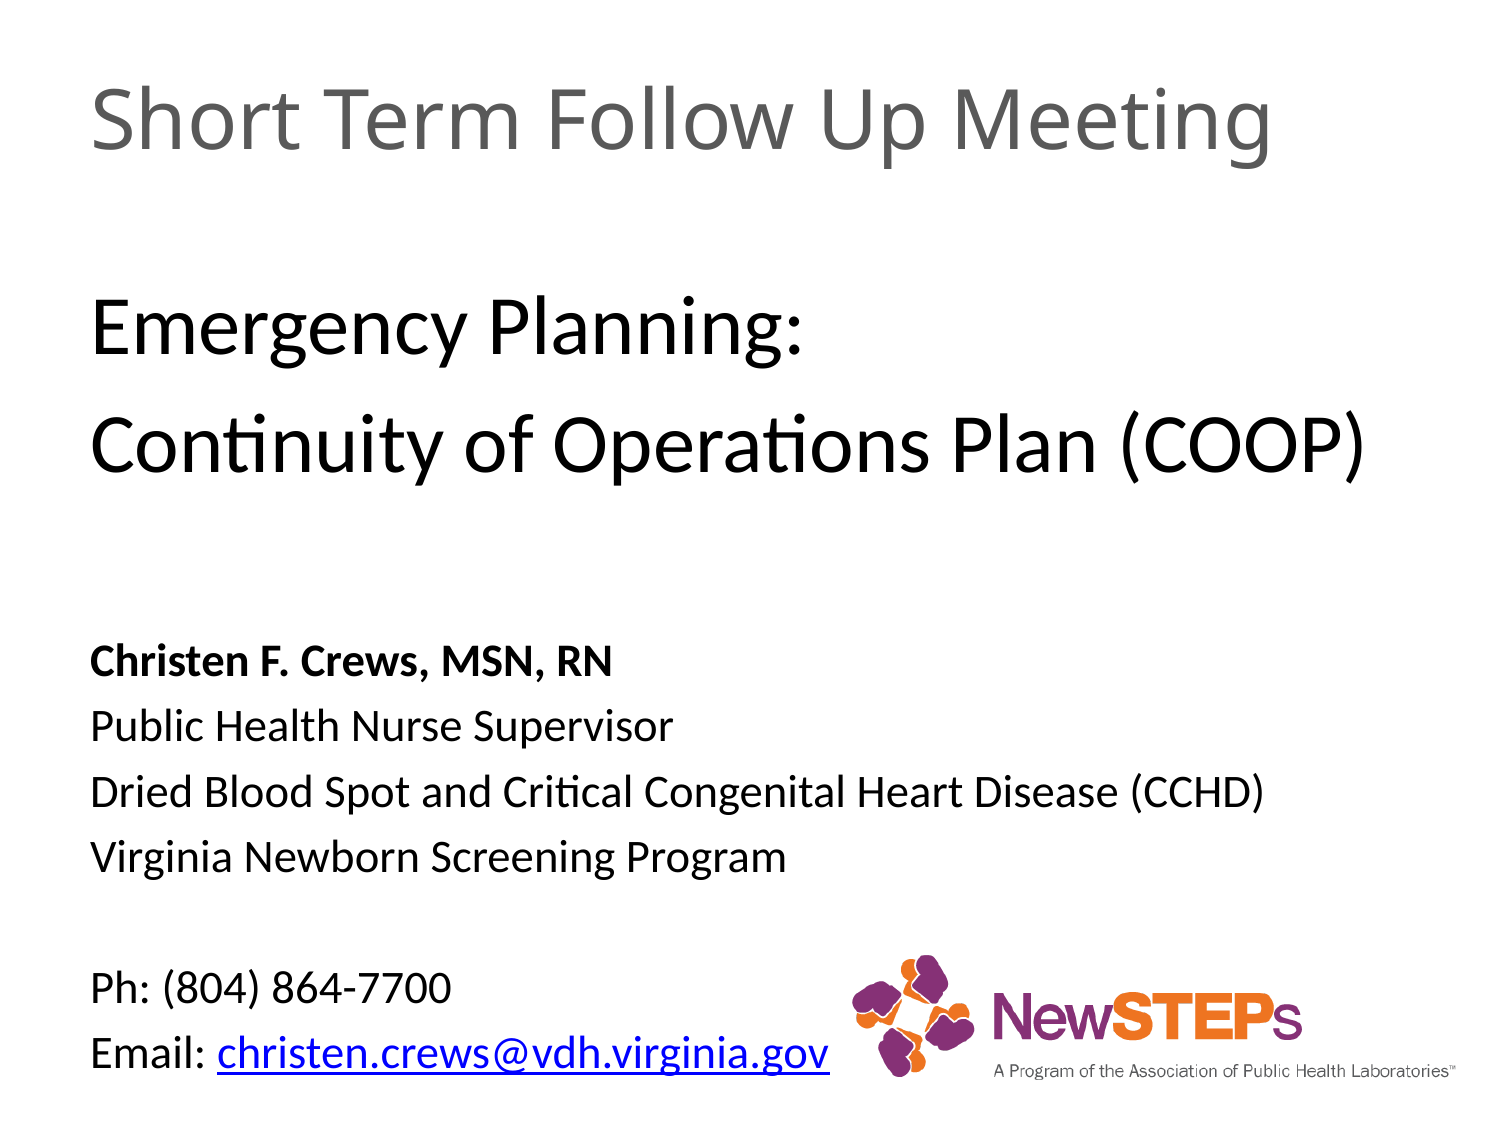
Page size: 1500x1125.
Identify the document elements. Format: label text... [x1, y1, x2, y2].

list Emergency Planning: Continuity of Operations Plan (COOP) Christen F. Crews, MSN, RN Public Health Nurse Supervisor Dried Blood Spot and Critical Congenital Heart Disease (CCHD) Virginia Newborn Screening Program Ph: (804) 864-7700 Email: christen.crews@vdh.virginia.gov [75, 262, 1463, 1100]
title Short Term Follow Up Meeting [75, 45, 1425, 188]
